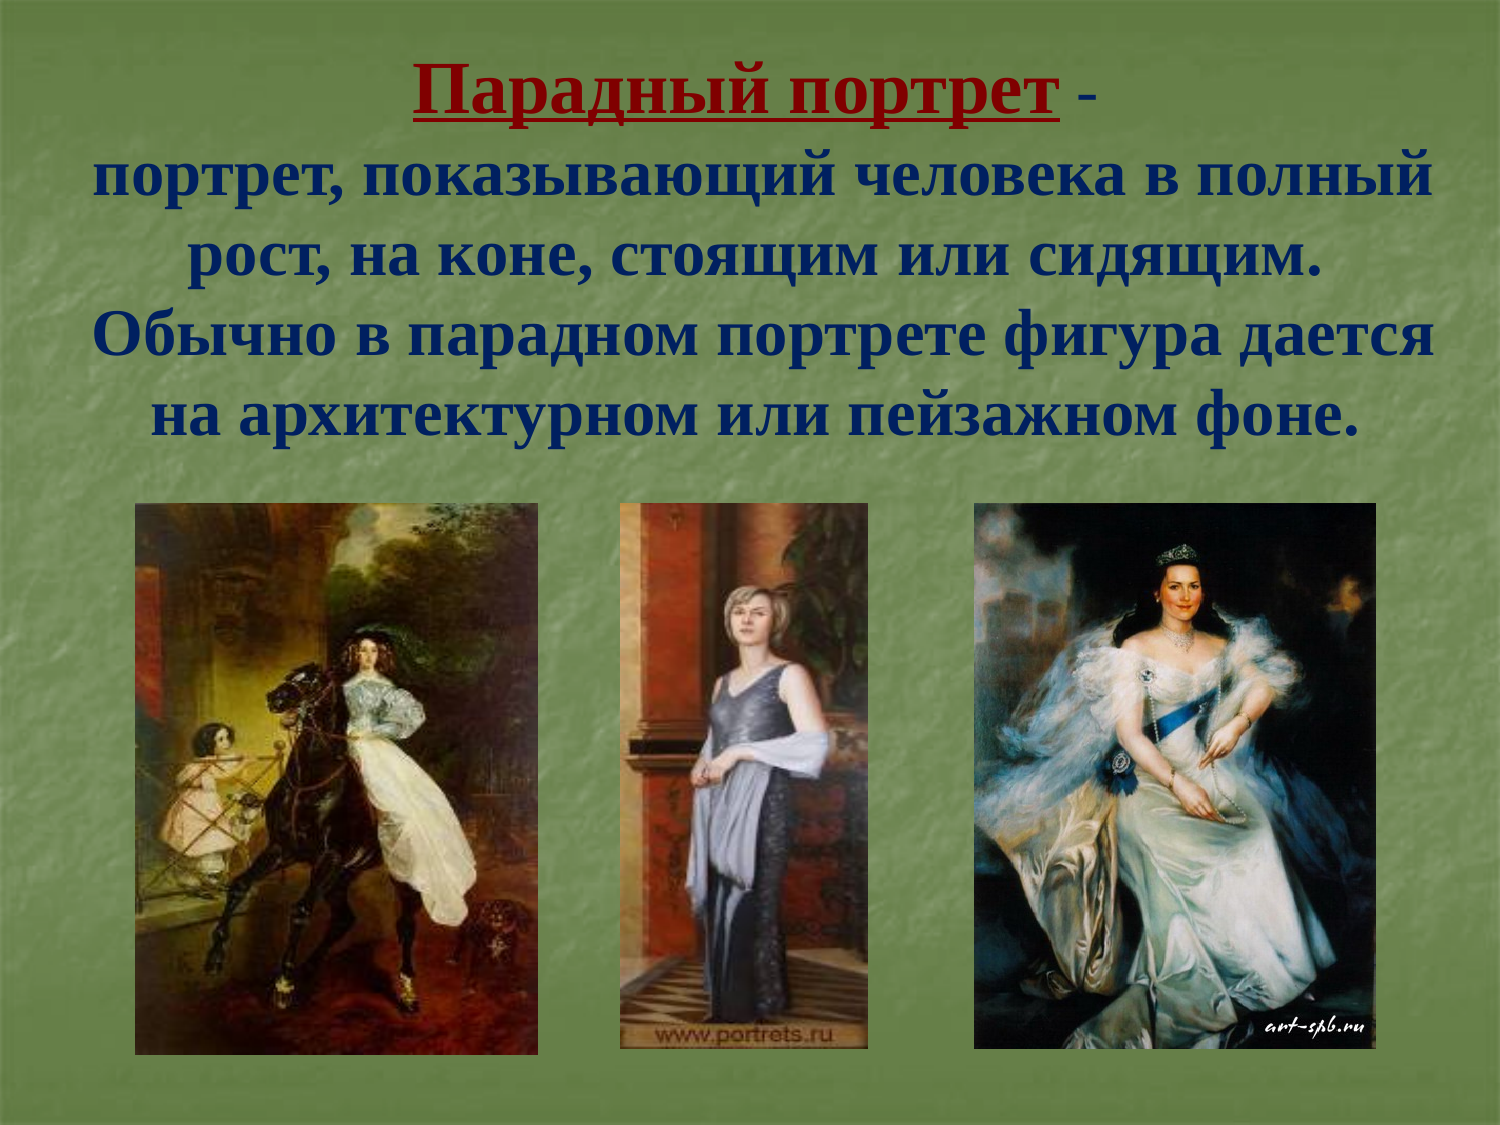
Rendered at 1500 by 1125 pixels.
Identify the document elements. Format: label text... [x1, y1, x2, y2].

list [135, 503, 538, 1055]
picture [974, 503, 1377, 1049]
picture [619, 503, 868, 1049]
title Парадный портрет - портрет, показывающий человека в полный рост, на коне, стоящим или сидящим. Обычно в парадном портрете фигура дается на архитектурном или пейзажном фоне. [29, 54, 1483, 433]
